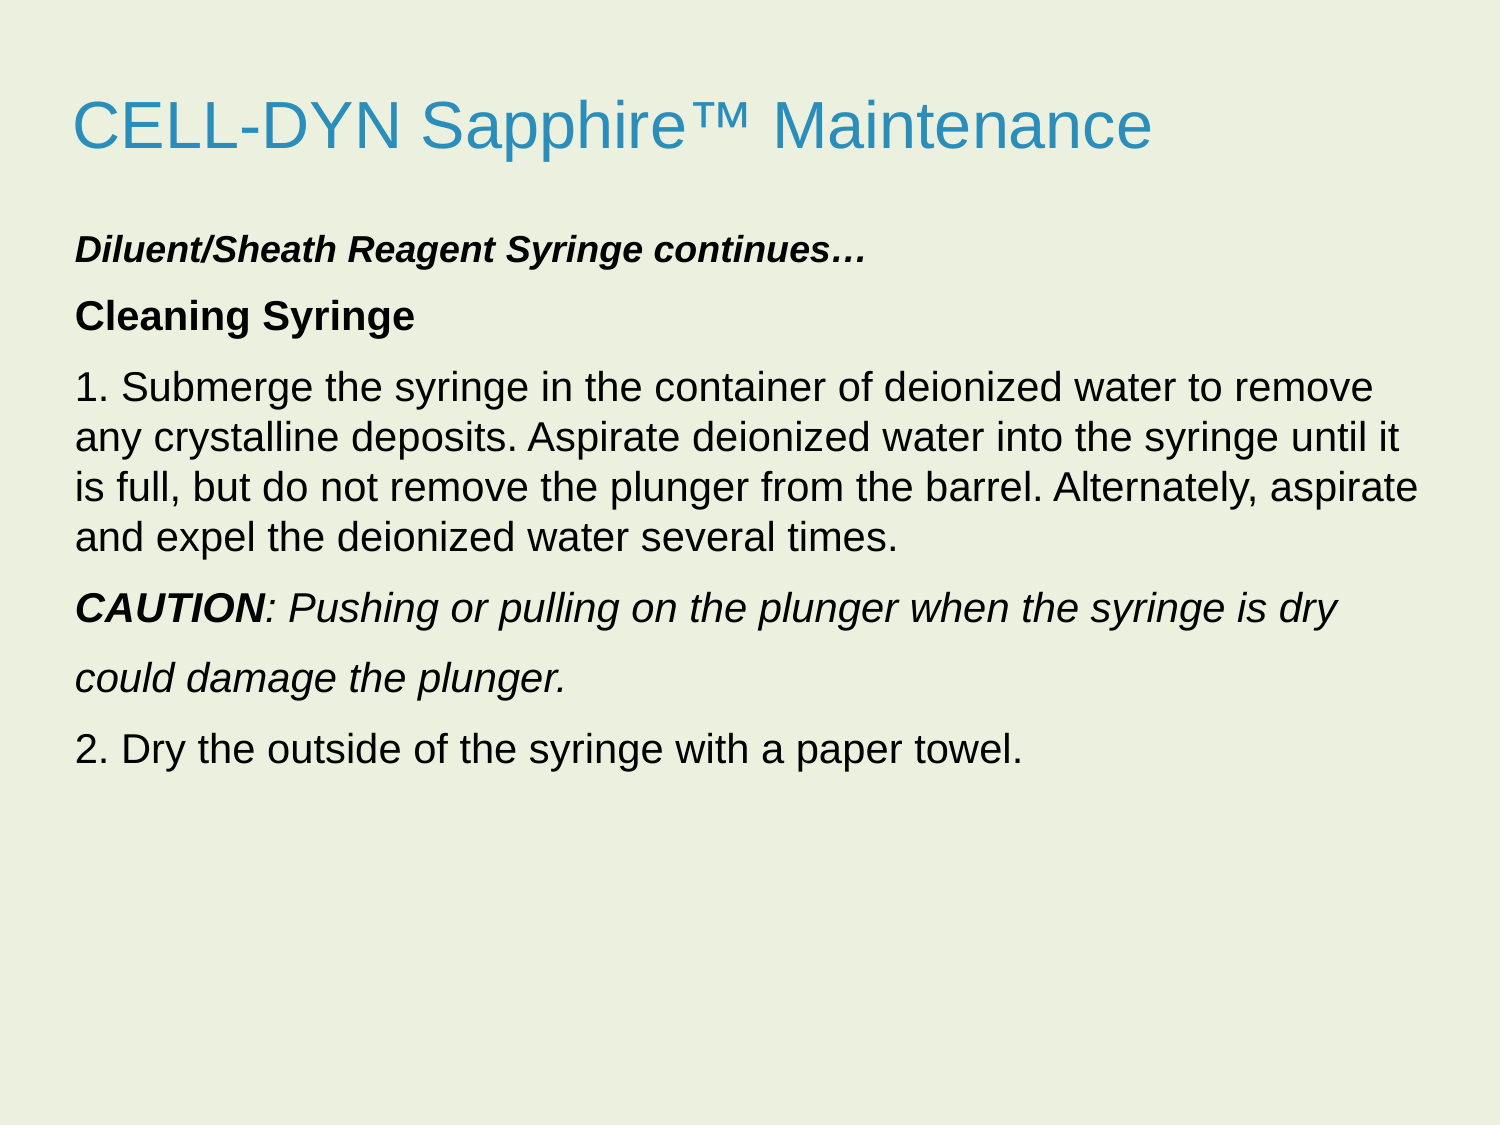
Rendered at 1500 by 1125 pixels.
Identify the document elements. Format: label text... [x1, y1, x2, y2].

text_box Diluent/Sheath Reagent Syringe continues… Cleaning Syringe 1. Submerge the syringe in the container of deionized water to remove any crystalline deposits. Aspirate deionized water into the syringe until it is full, but do not remove the plunger from the barrel. Alternately, aspirate and expel the deionized water several times. CAUTION: Pushing or pulling on the plunger when the syringe is dry could damage the plunger. 2. Dry the outside of the syringe with a paper towel. [74, 224, 1426, 1025]
text_box CELL-DYN Sapphire™ Maintenance [72, 10, 1426, 163]
